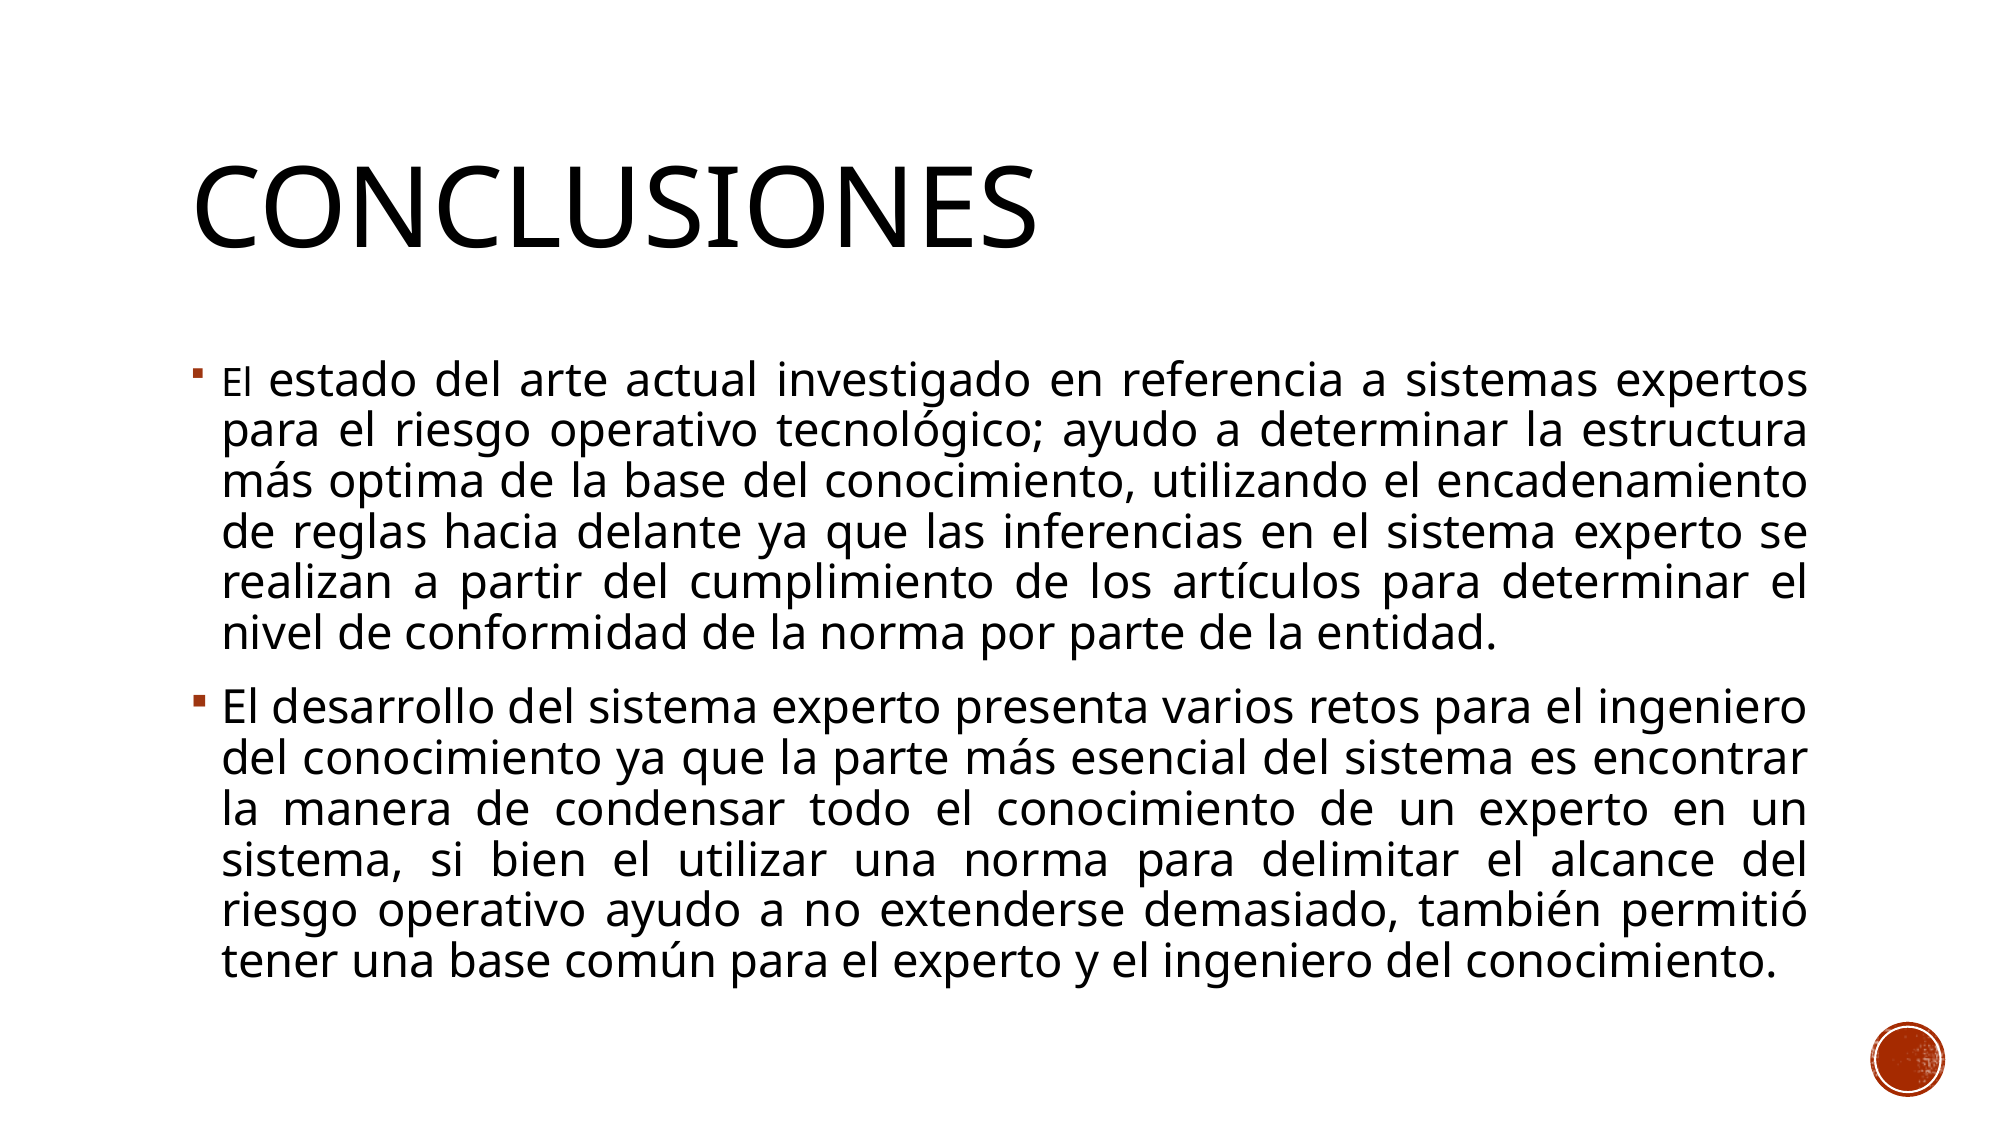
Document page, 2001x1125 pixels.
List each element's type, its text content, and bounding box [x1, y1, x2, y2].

list El estado del arte actual investigado en referencia a sistemas expertos para el riesgo operativo tecnológico; ayudo a determinar la estructura más optima de la base del conocimiento, utilizando el encadenamiento de reglas hacia delante ya que las inferencias en el sistema experto se realizan a partir del cumplimiento de los artículos para determinar el nivel de conformidad de la norma por parte de la entidad. El desarrollo del sistema experto presenta varios retos para el ingeniero del conocimiento ya que la parte más esencial del sistema es encontrar la manera de condensar todo el conocimiento de un experto en un sistema, si bien el utilizar una norma para delimitar el alcance del riesgo operativo ayudo a no extenderse demasiado, también permitió tener una base común para el experto y el ingeniero del conocimiento. [175, 348, 1826, 1013]
title CONCLUSIONES [175, 79, 1826, 344]
